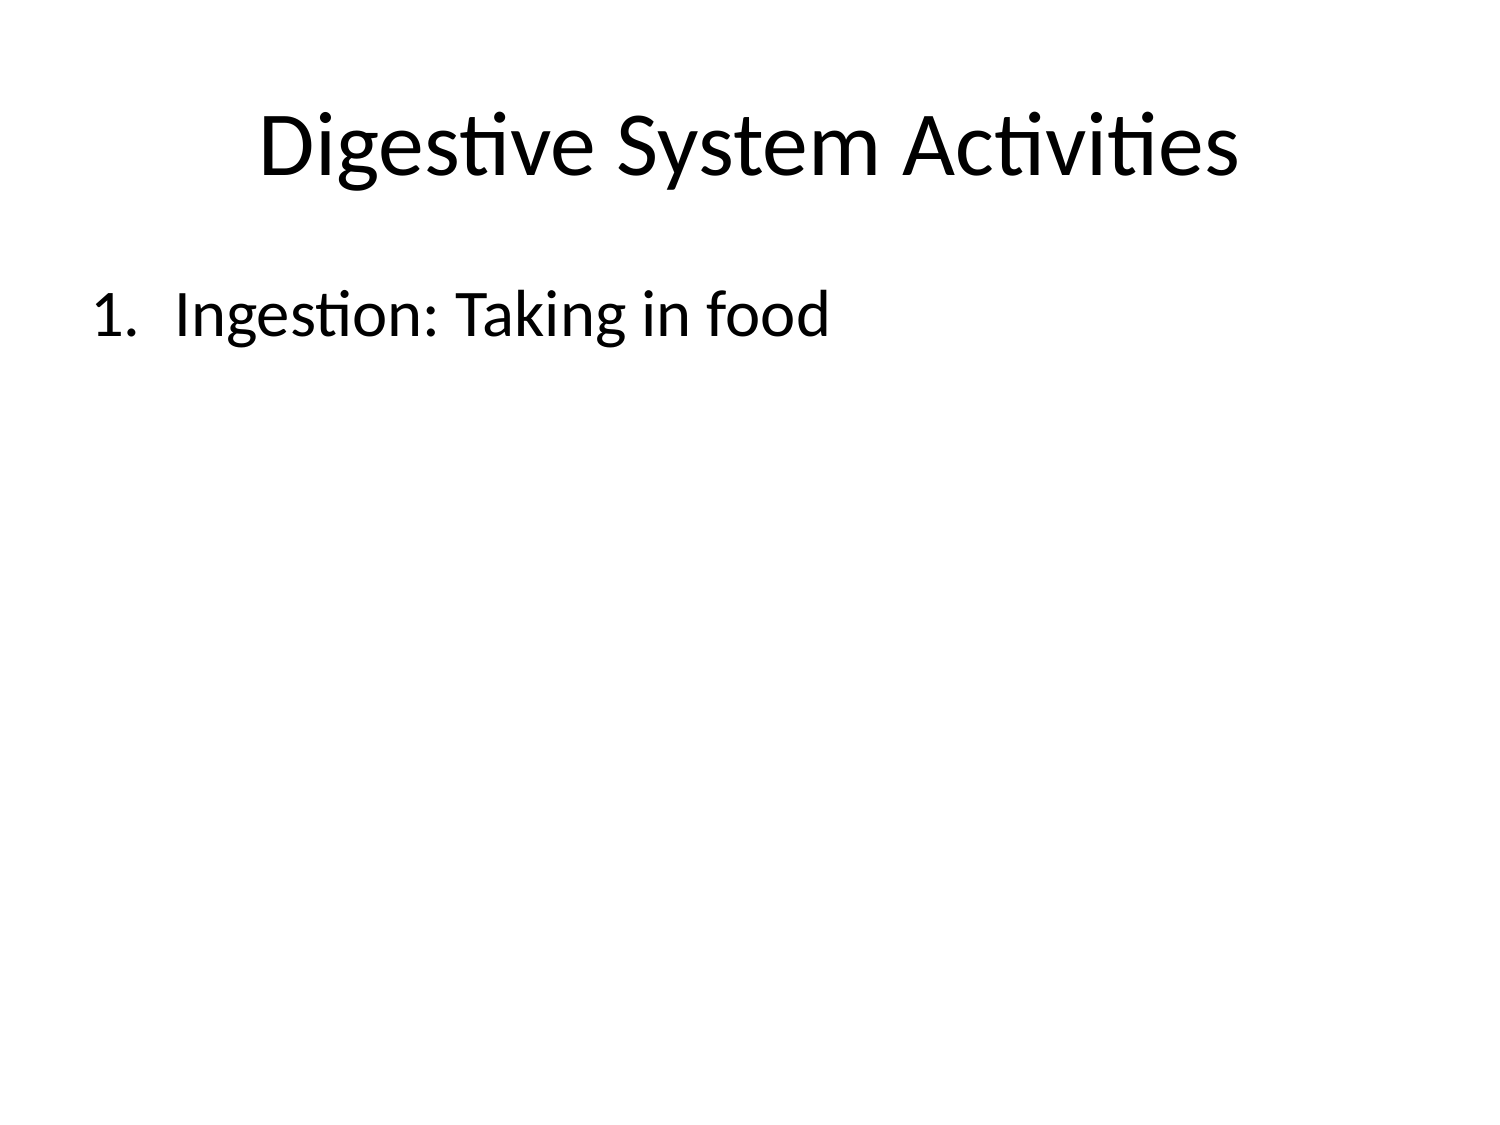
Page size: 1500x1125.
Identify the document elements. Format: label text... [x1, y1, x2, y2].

title Digestive System Activities [75, 45, 1425, 233]
list Ingestion: Taking in food [75, 262, 1425, 1005]
